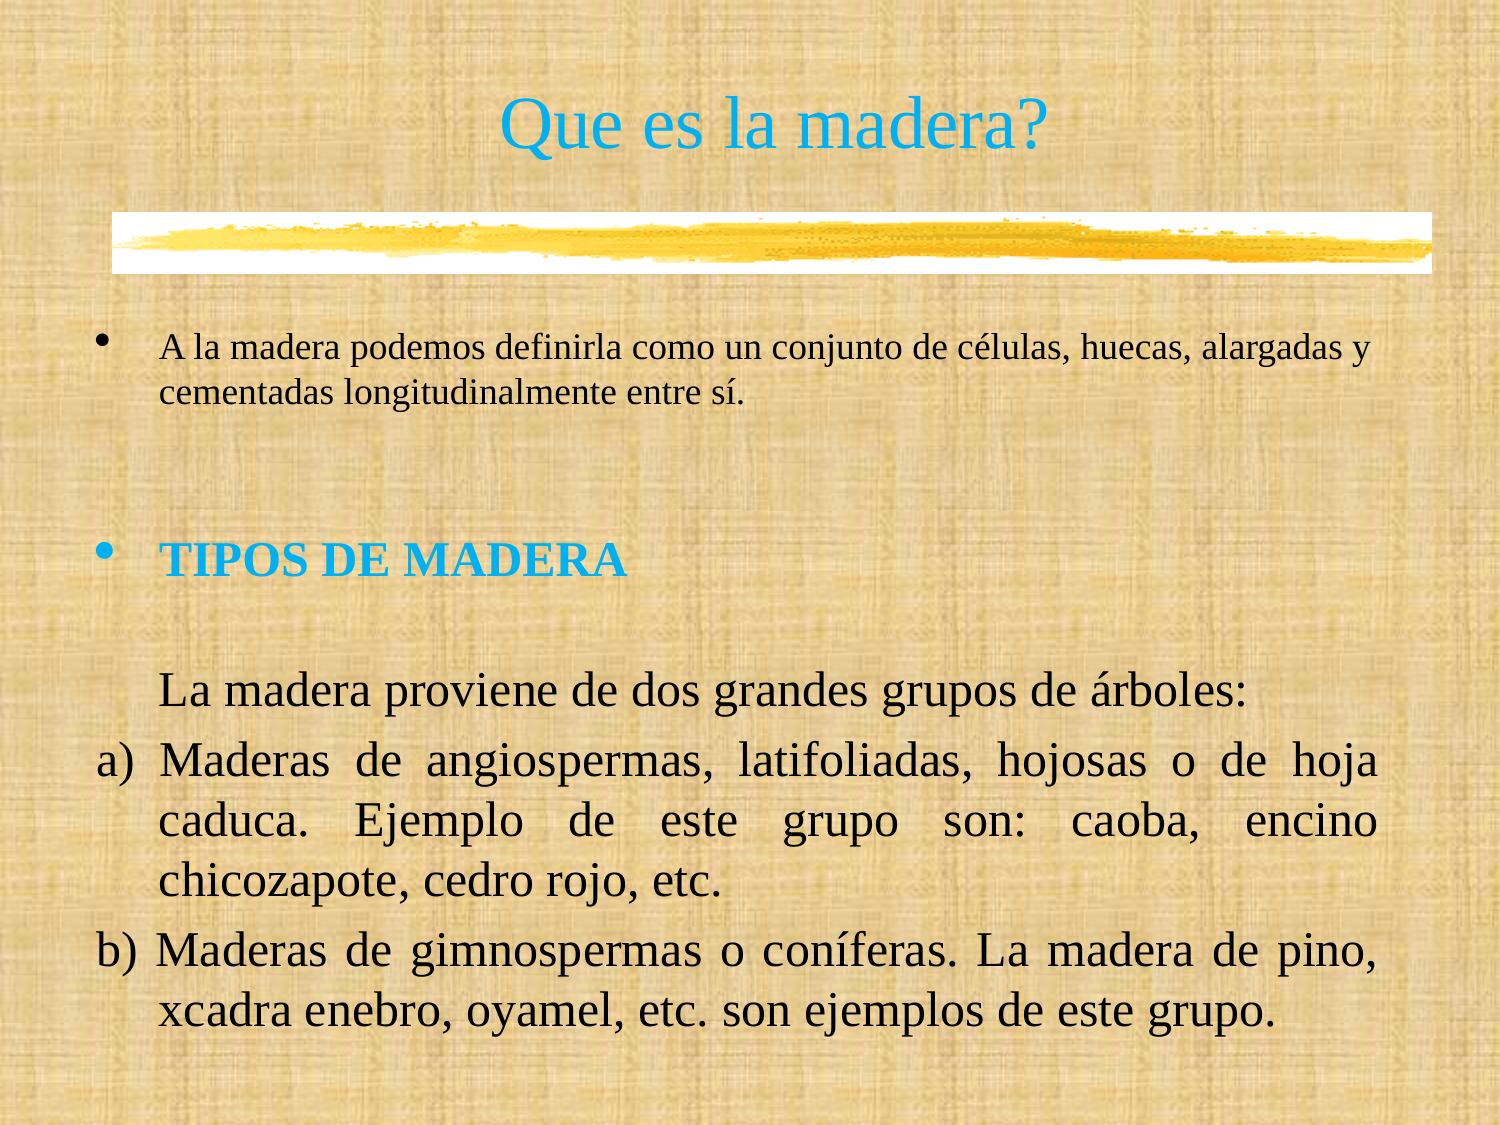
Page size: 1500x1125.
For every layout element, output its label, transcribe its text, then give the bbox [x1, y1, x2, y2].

title Que es la madera? [137, 24, 1413, 213]
picture [0, 0, 1500, 1125]
list A la madera podemos definirla como un conjunto de células, huecas, alargadas y cementadas longitudinalmente entre sí. TIPOS DE MADERA La madera proviene de dos grandes grupos de árboles: a) Maderas de angiospermas, latifoliadas, hojosas o de hoja caduca. Ejemplo de este grupo son: caoba, encino chicozapote, cedro rojo, etc. b) Maderas de gimnospermas o coníferas. La madera de pino, xcadra enebro, oyamel, etc. son ejemplos de este grupo. [75, 314, 1395, 1067]
